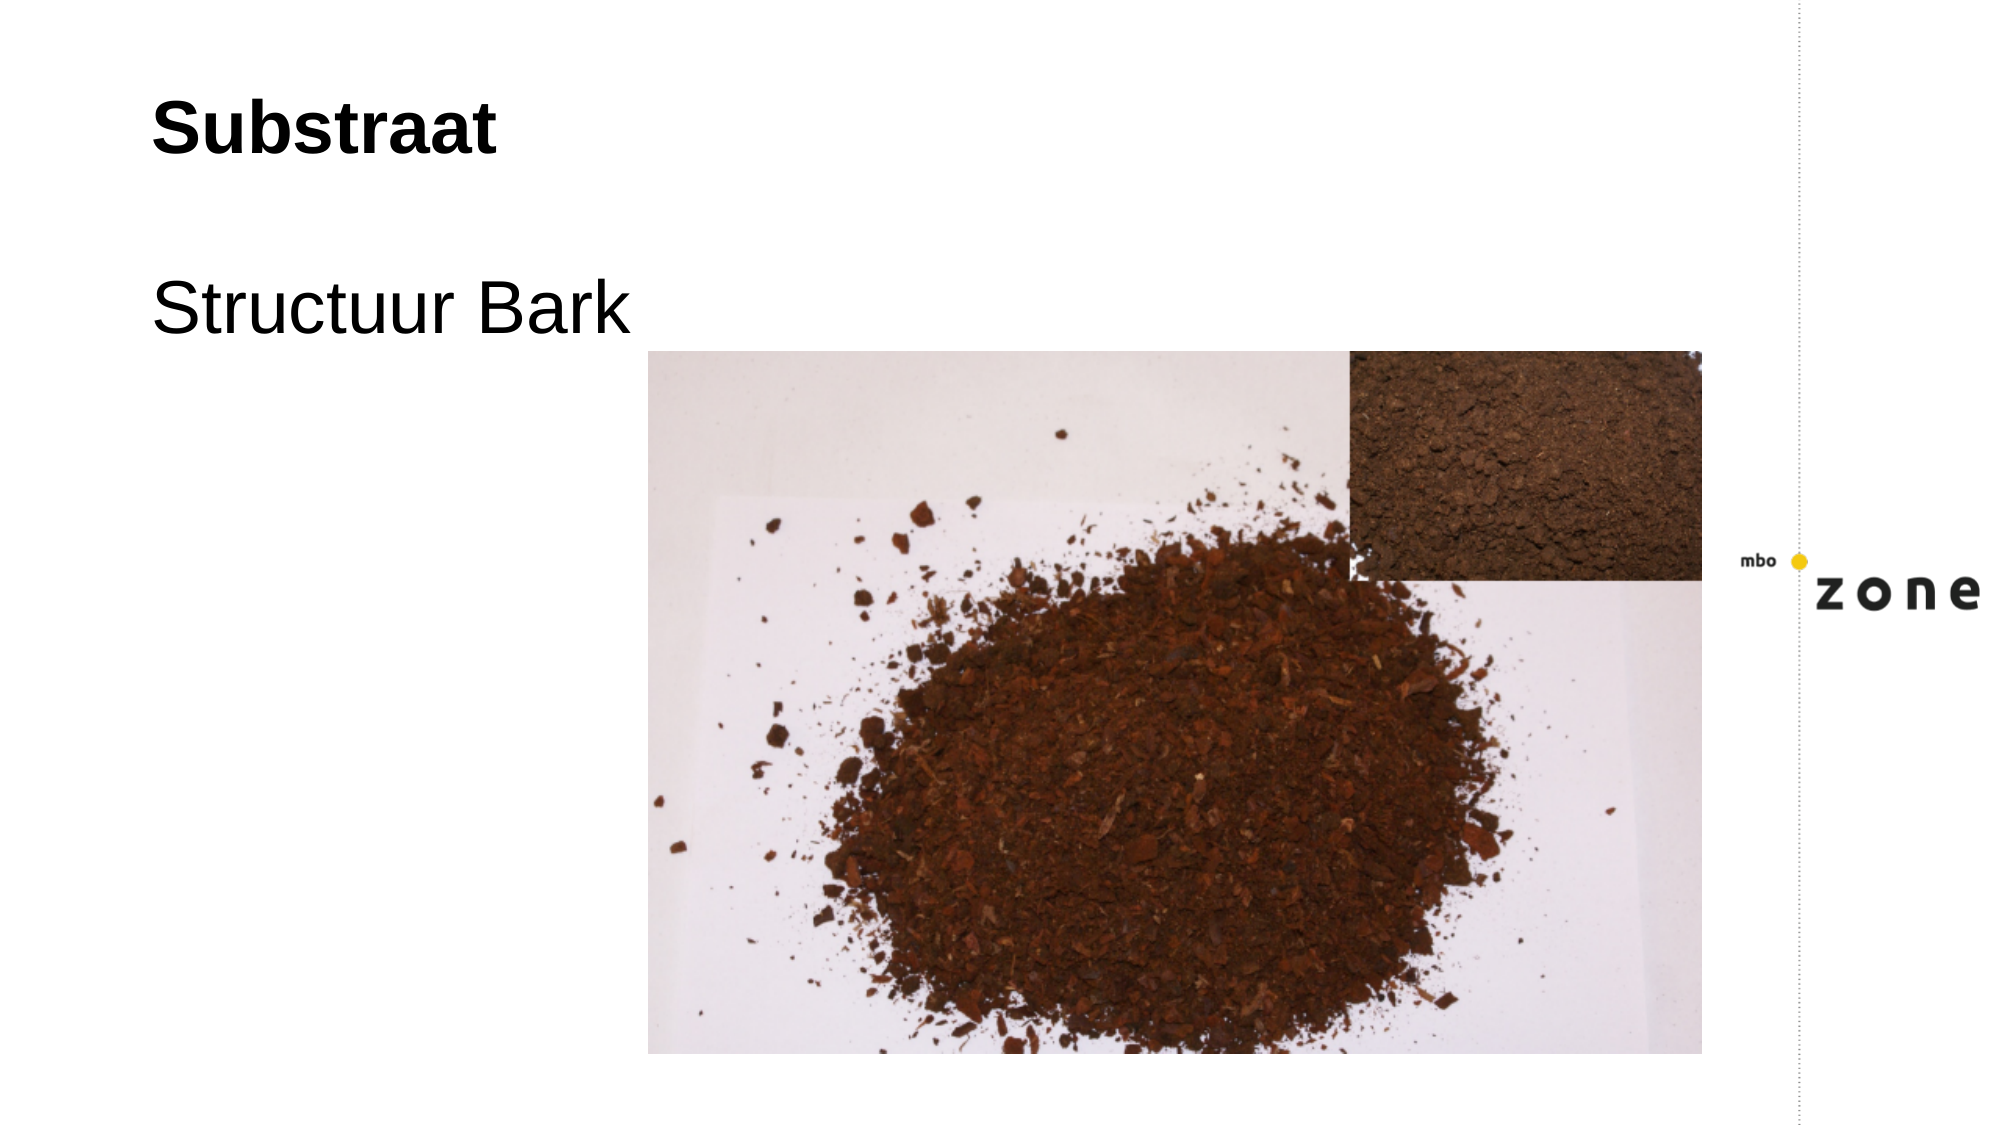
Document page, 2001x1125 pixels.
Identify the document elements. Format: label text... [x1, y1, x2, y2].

text_box Substraat Structuur Bark [136, 71, 646, 357]
picture [648, 0, 2001, 1125]
